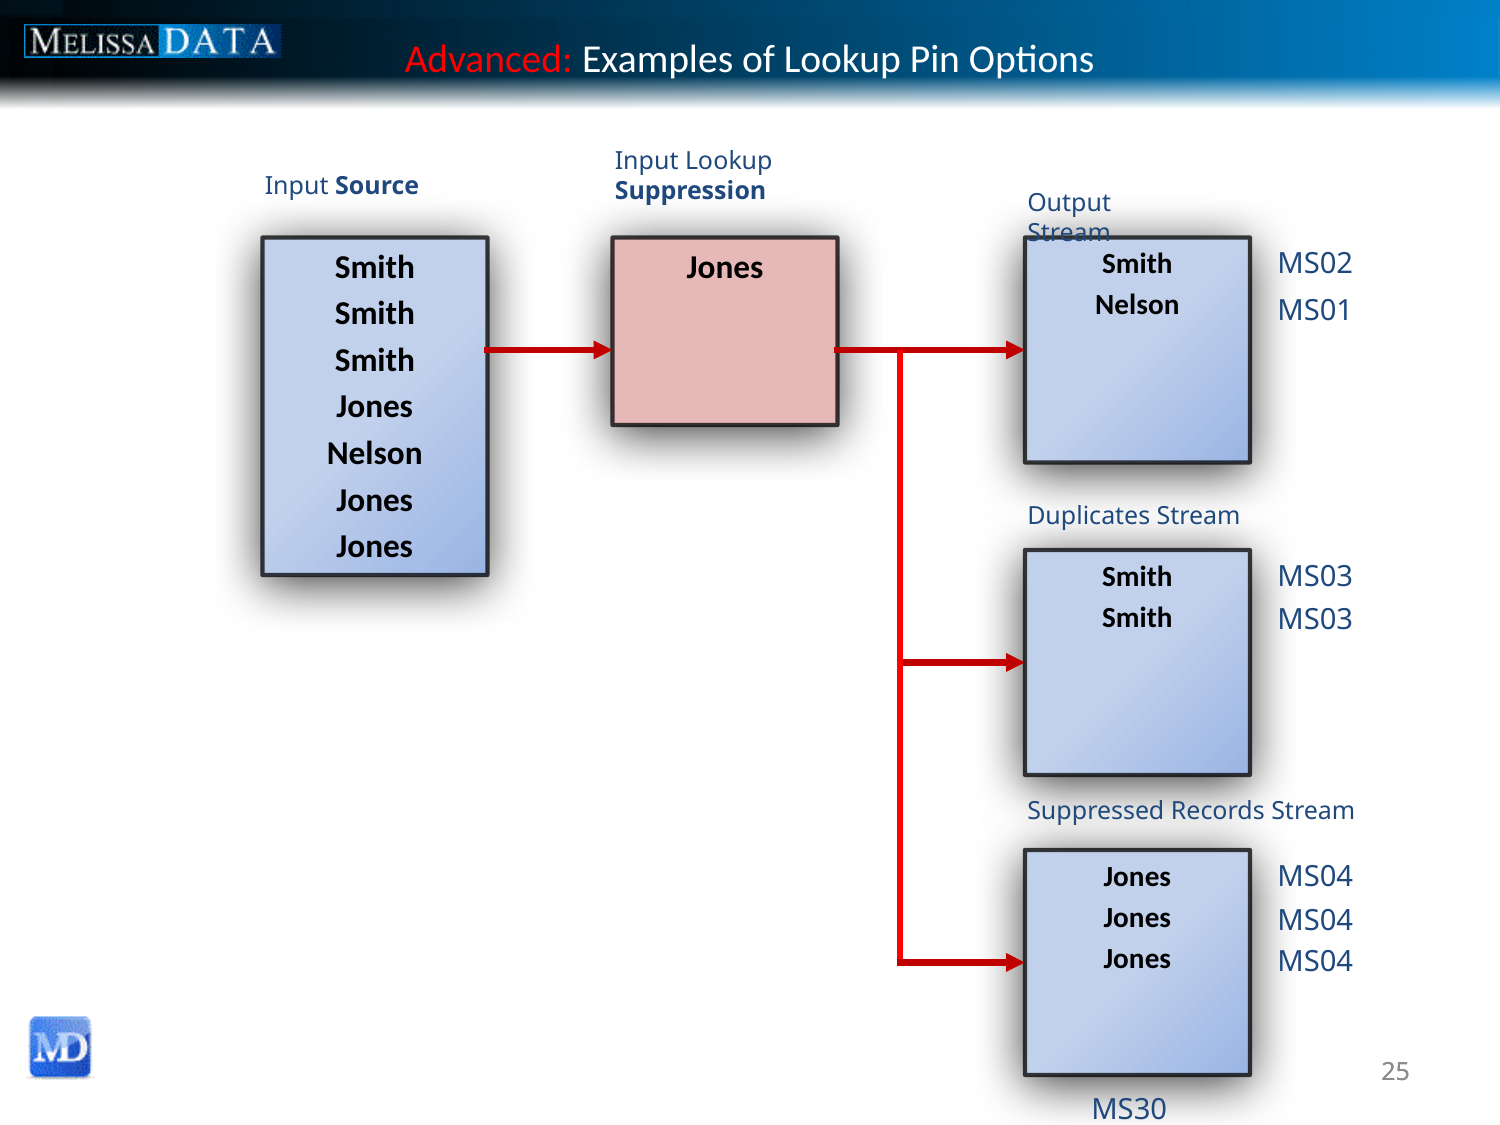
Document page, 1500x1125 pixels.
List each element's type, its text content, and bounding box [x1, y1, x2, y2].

text_box MS03 [1262, 550, 1463, 592]
text_box Suppressed Records Stream [1012, 787, 1375, 833]
text_box MS04 [1262, 893, 1463, 934]
title Advanced: Examples of Lookup Pin Options [74, 24, 1426, 88]
picture [21, 1012, 100, 1083]
text_box MS02 [1262, 237, 1463, 288]
text_box Duplicates Stream [1012, 492, 1263, 537]
text_box MS04 [1262, 850, 1463, 893]
text_box MS04 [1262, 934, 1463, 985]
text_box MS30 [1076, 1082, 1277, 1125]
text_box MS01 [1262, 288, 1463, 334]
text_box MS03 [1262, 592, 1463, 643]
text_box Input Lookup Suppression [600, 137, 850, 213]
text_box Jones [610, 235, 840, 427]
text_box Smith Smith [1023, 548, 1252, 777]
picture [0, 0, 1500, 630]
text_box Jones Jones Jones [1023, 848, 1252, 1077]
text_box 25 [1277, 1042, 1425, 1103]
text_box Input Source [249, 162, 438, 208]
text_box Smith Nelson [1023, 235, 1252, 465]
text_box Smith Smith Smith Jones Nelson Jones Jones [260, 235, 490, 577]
text_box Output Stream [1012, 179, 1213, 255]
